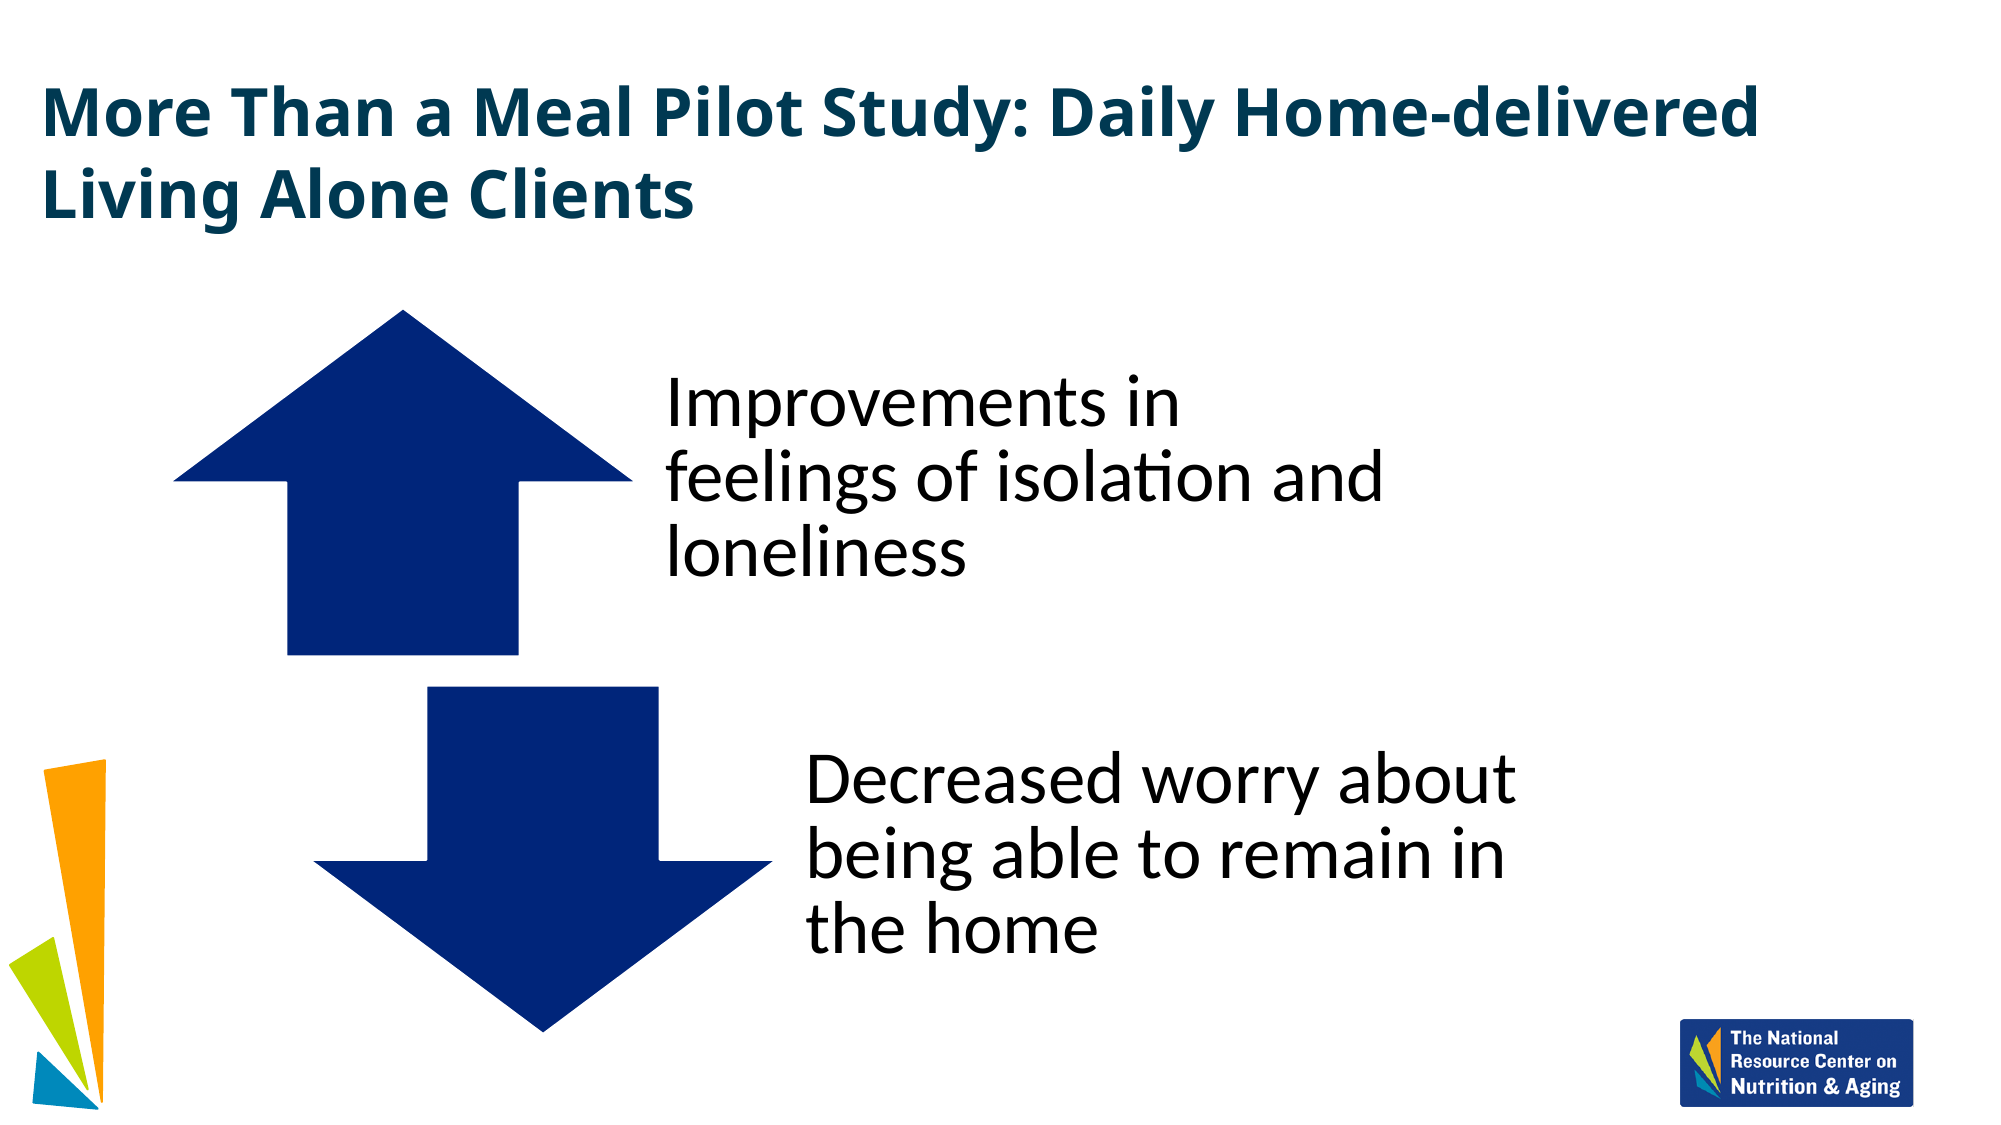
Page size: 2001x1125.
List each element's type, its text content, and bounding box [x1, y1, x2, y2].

picture [1678, 1017, 1915, 1108]
title More Than a Meal Pilot Study: Daily Home-delivered Living Alone Clients [25, 43, 1976, 262]
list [169, 308, 1585, 1034]
